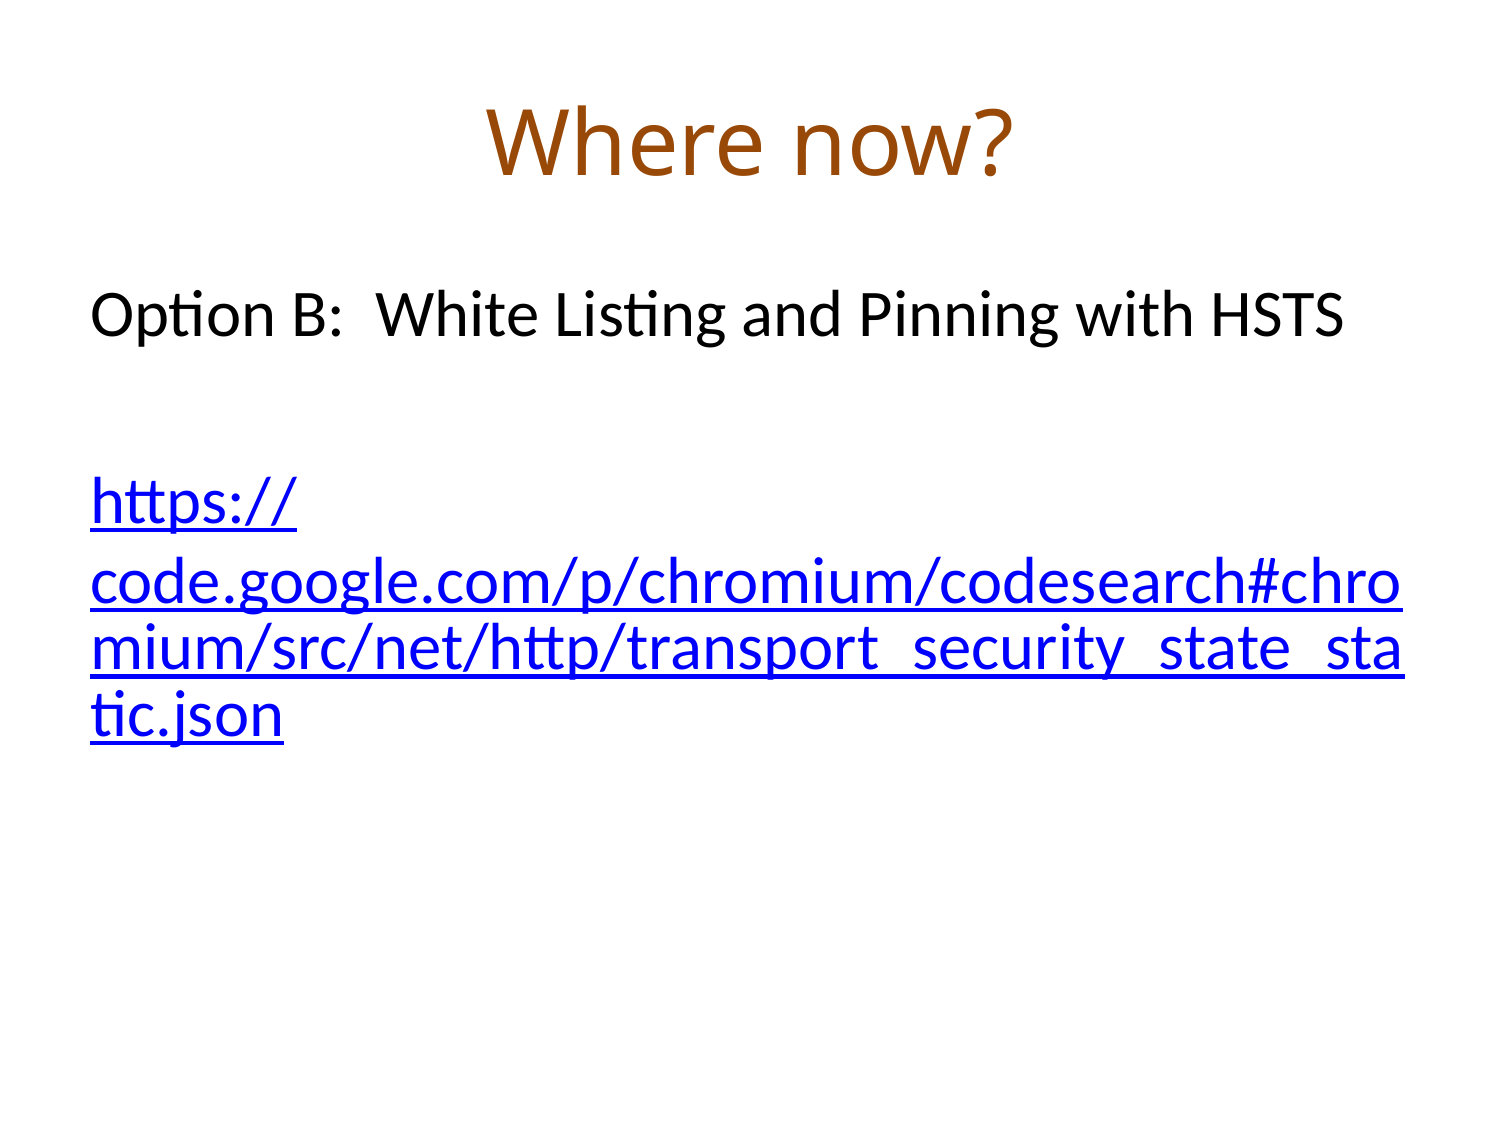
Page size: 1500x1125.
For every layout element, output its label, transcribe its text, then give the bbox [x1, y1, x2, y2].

title Where now? [75, 45, 1425, 233]
list Option B: White Listing and Pinning with HSTS https://code.google.com/p/chromium/codesearch#chromium/src/net/http/transport_security_state_static.json [75, 262, 1425, 1005]
